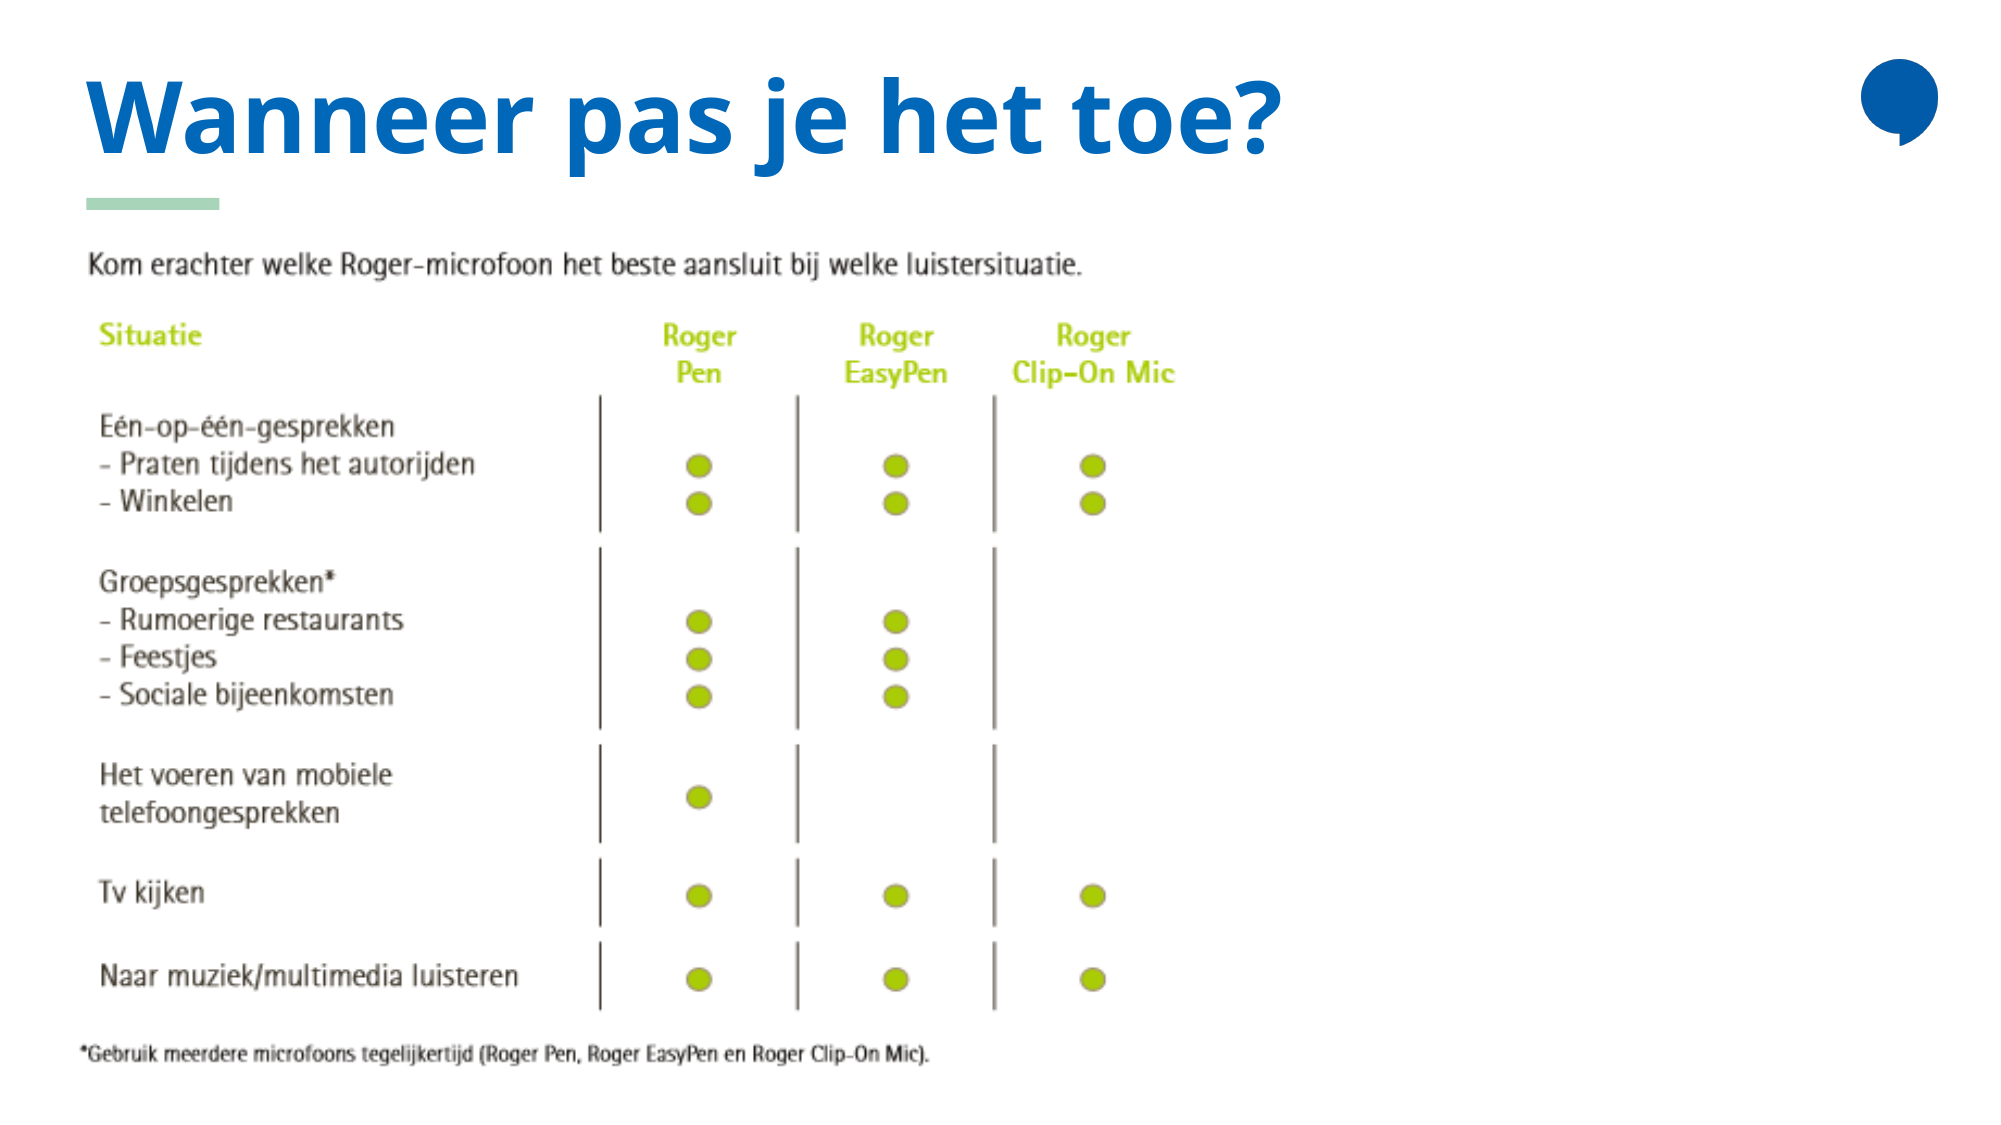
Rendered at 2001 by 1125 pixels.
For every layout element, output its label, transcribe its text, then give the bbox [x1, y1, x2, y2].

picture [1861, 59, 1938, 146]
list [48, 221, 1270, 1100]
title Wanneer pas je het toe? [86, 59, 1519, 191]
